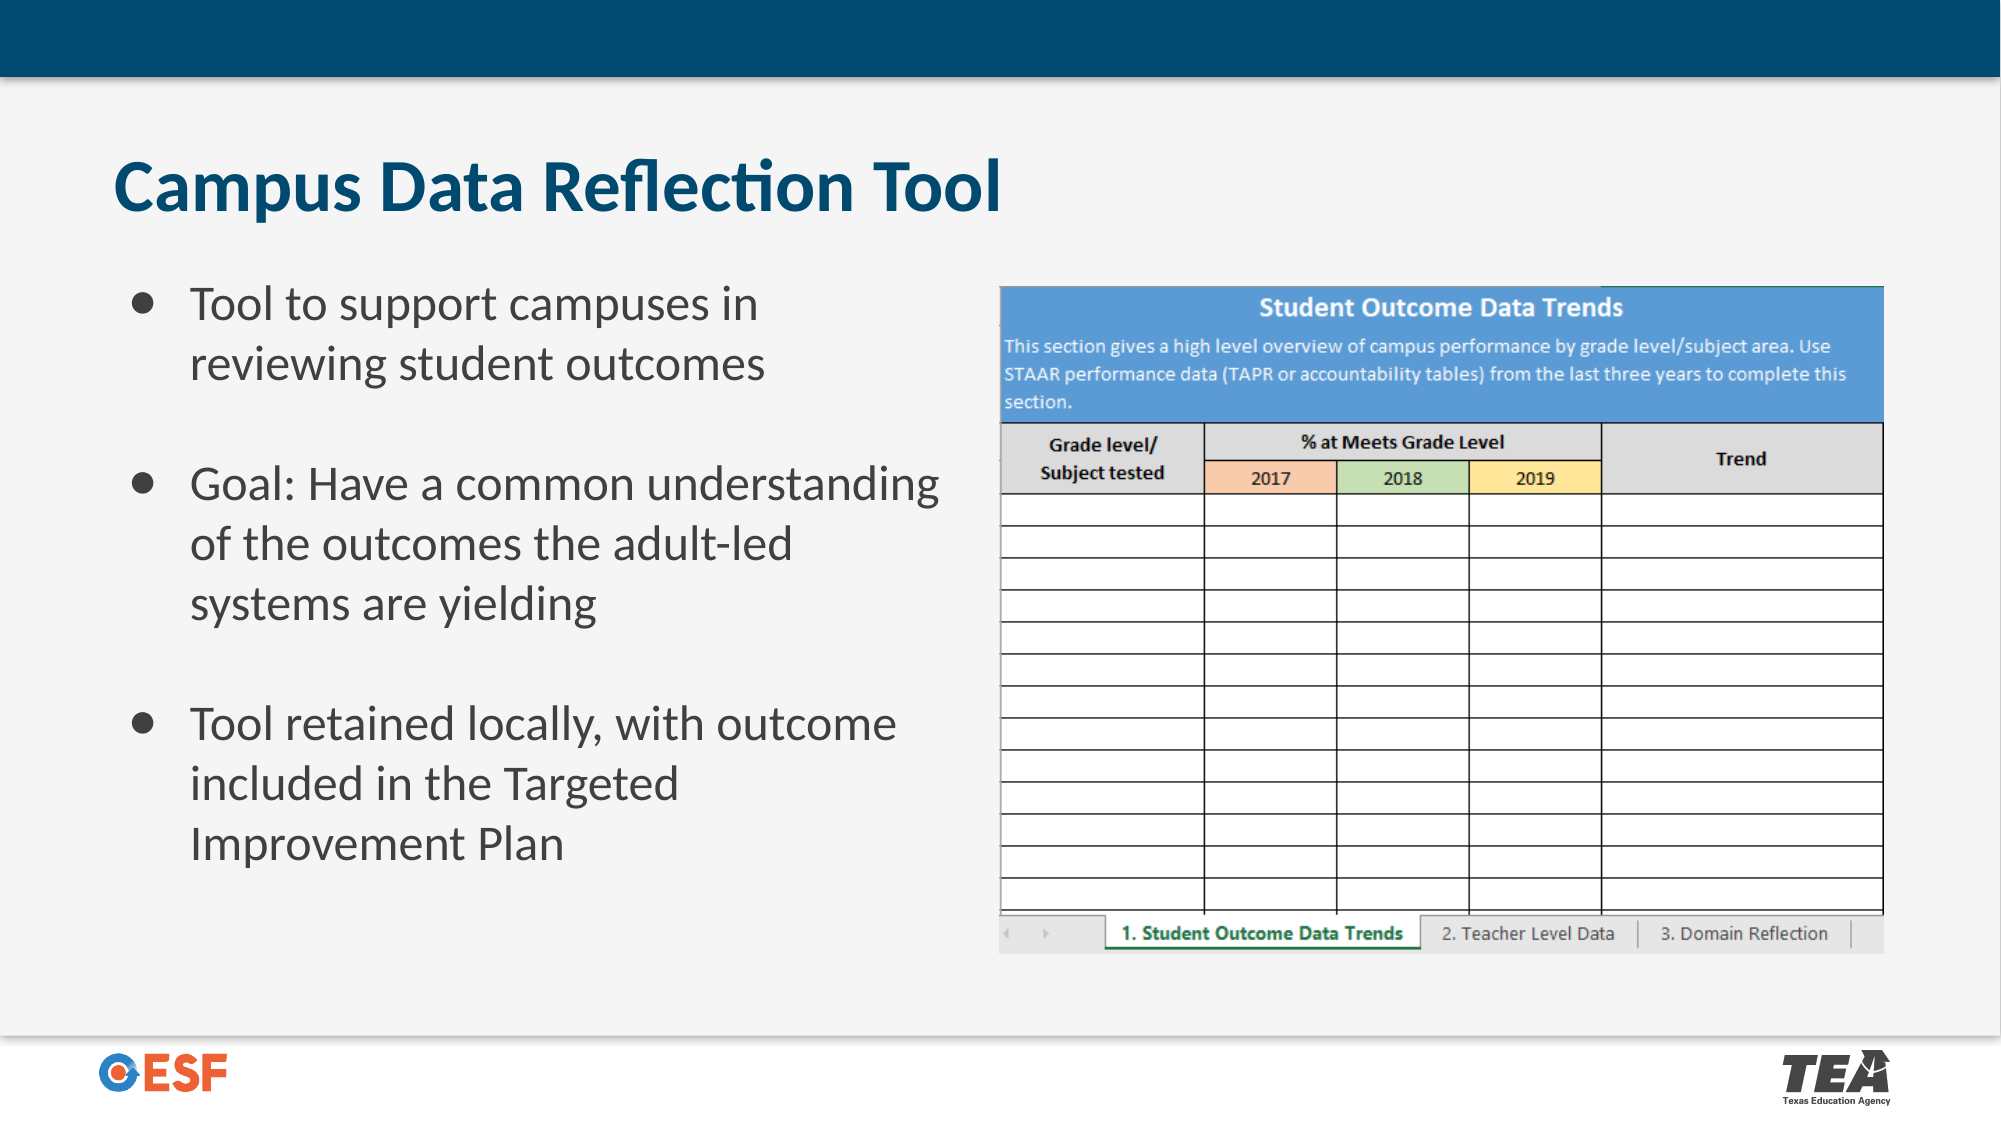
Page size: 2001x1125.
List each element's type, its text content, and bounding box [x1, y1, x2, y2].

title Campus Data Reflection Tool [99, 97, 1900, 266]
list Tool to support campuses in reviewing student outcomes Goal: Have a common understanding of the outcomes the adult-led systems are yielding Tool retained locally, with outcome included in the Targeted Improvement Plan [99, 262, 963, 1005]
picture [1774, 1046, 1902, 1110]
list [999, 285, 1884, 955]
picture [99, 1053, 227, 1092]
